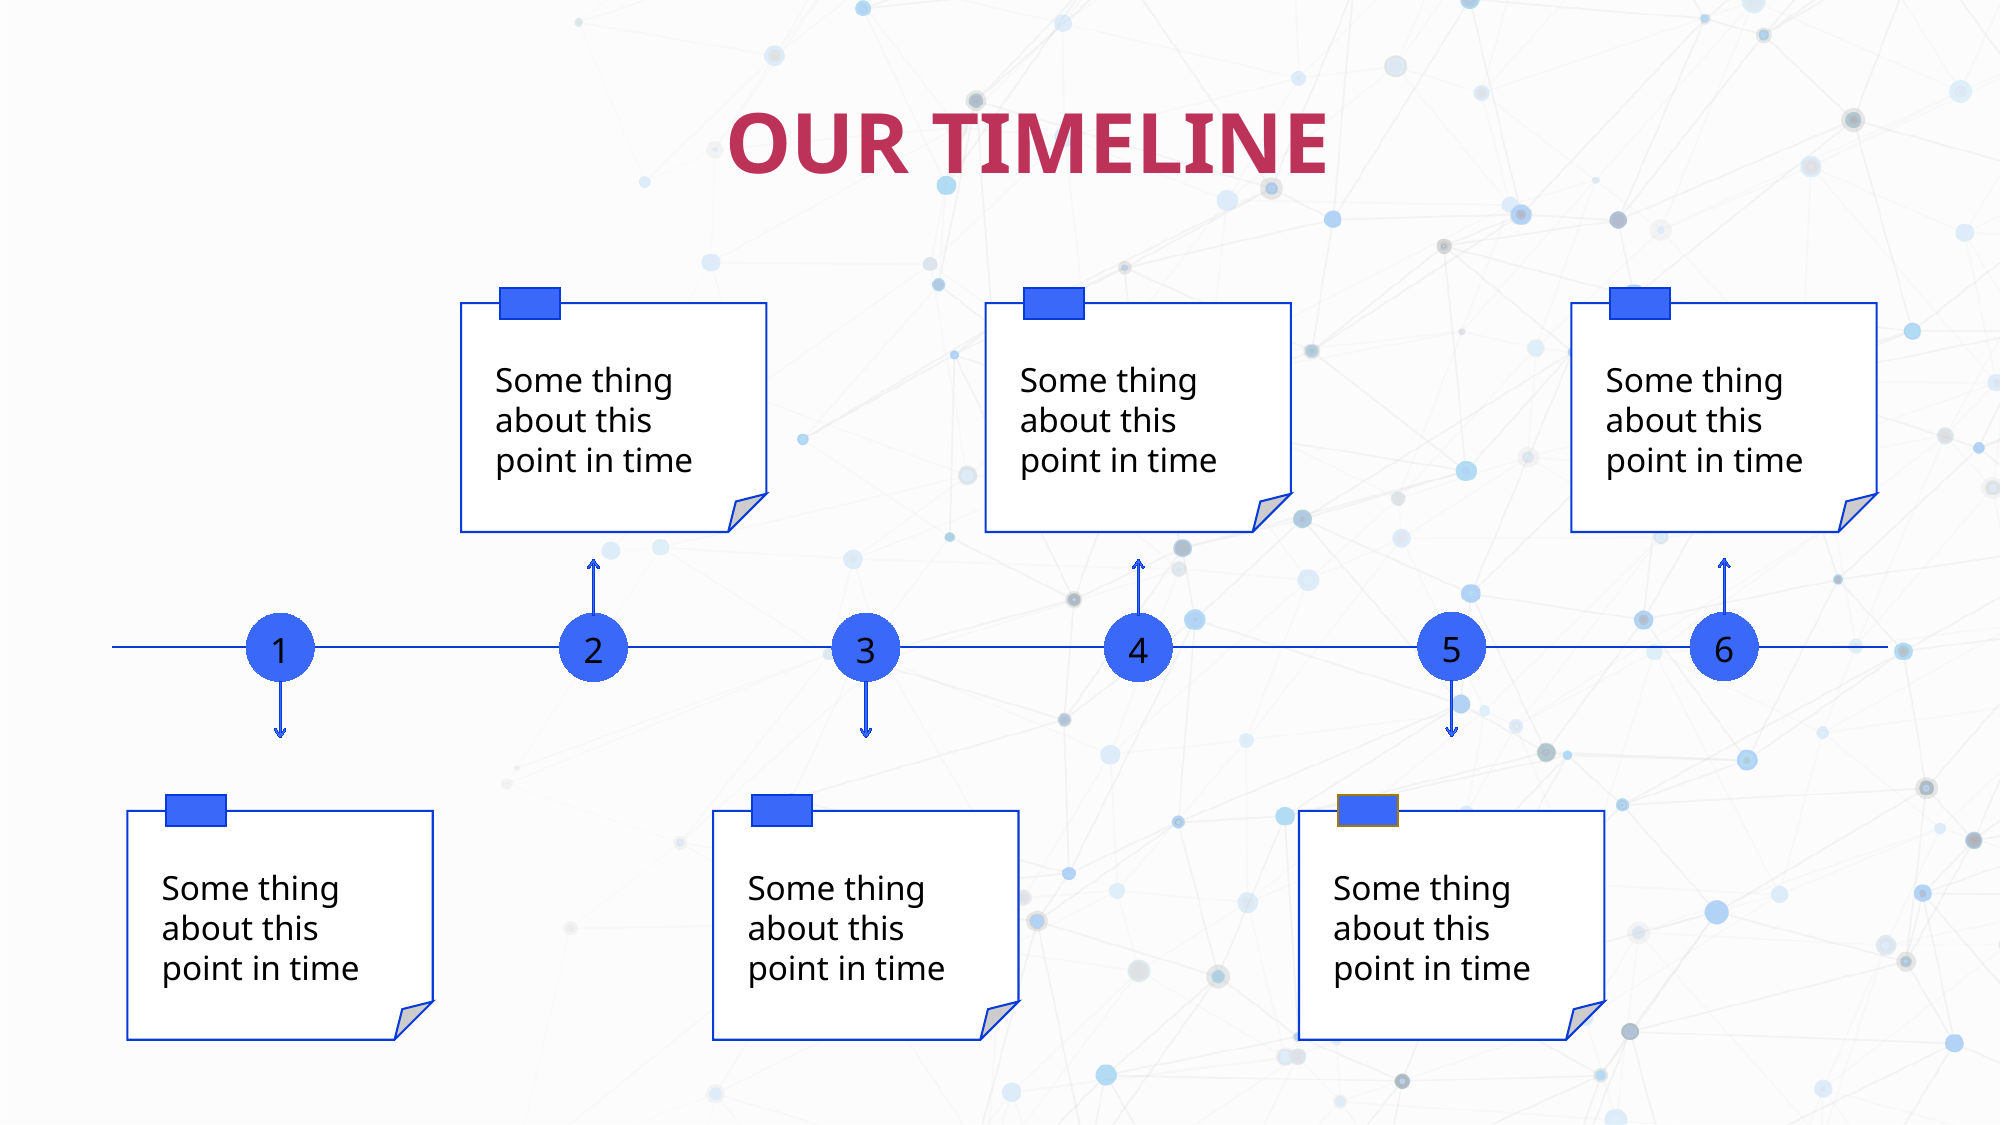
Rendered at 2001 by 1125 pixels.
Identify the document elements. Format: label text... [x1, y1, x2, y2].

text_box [559, 558, 628, 682]
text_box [713, 795, 1019, 1040]
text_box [1104, 558, 1173, 682]
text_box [1298, 795, 1605, 1040]
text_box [831, 613, 901, 738]
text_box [461, 287, 767, 533]
title OUR TIMELINE [137, 64, 1918, 229]
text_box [127, 795, 433, 1040]
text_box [985, 287, 1291, 533]
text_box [1417, 612, 1486, 737]
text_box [245, 613, 315, 738]
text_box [1571, 287, 1877, 533]
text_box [1689, 558, 1759, 681]
